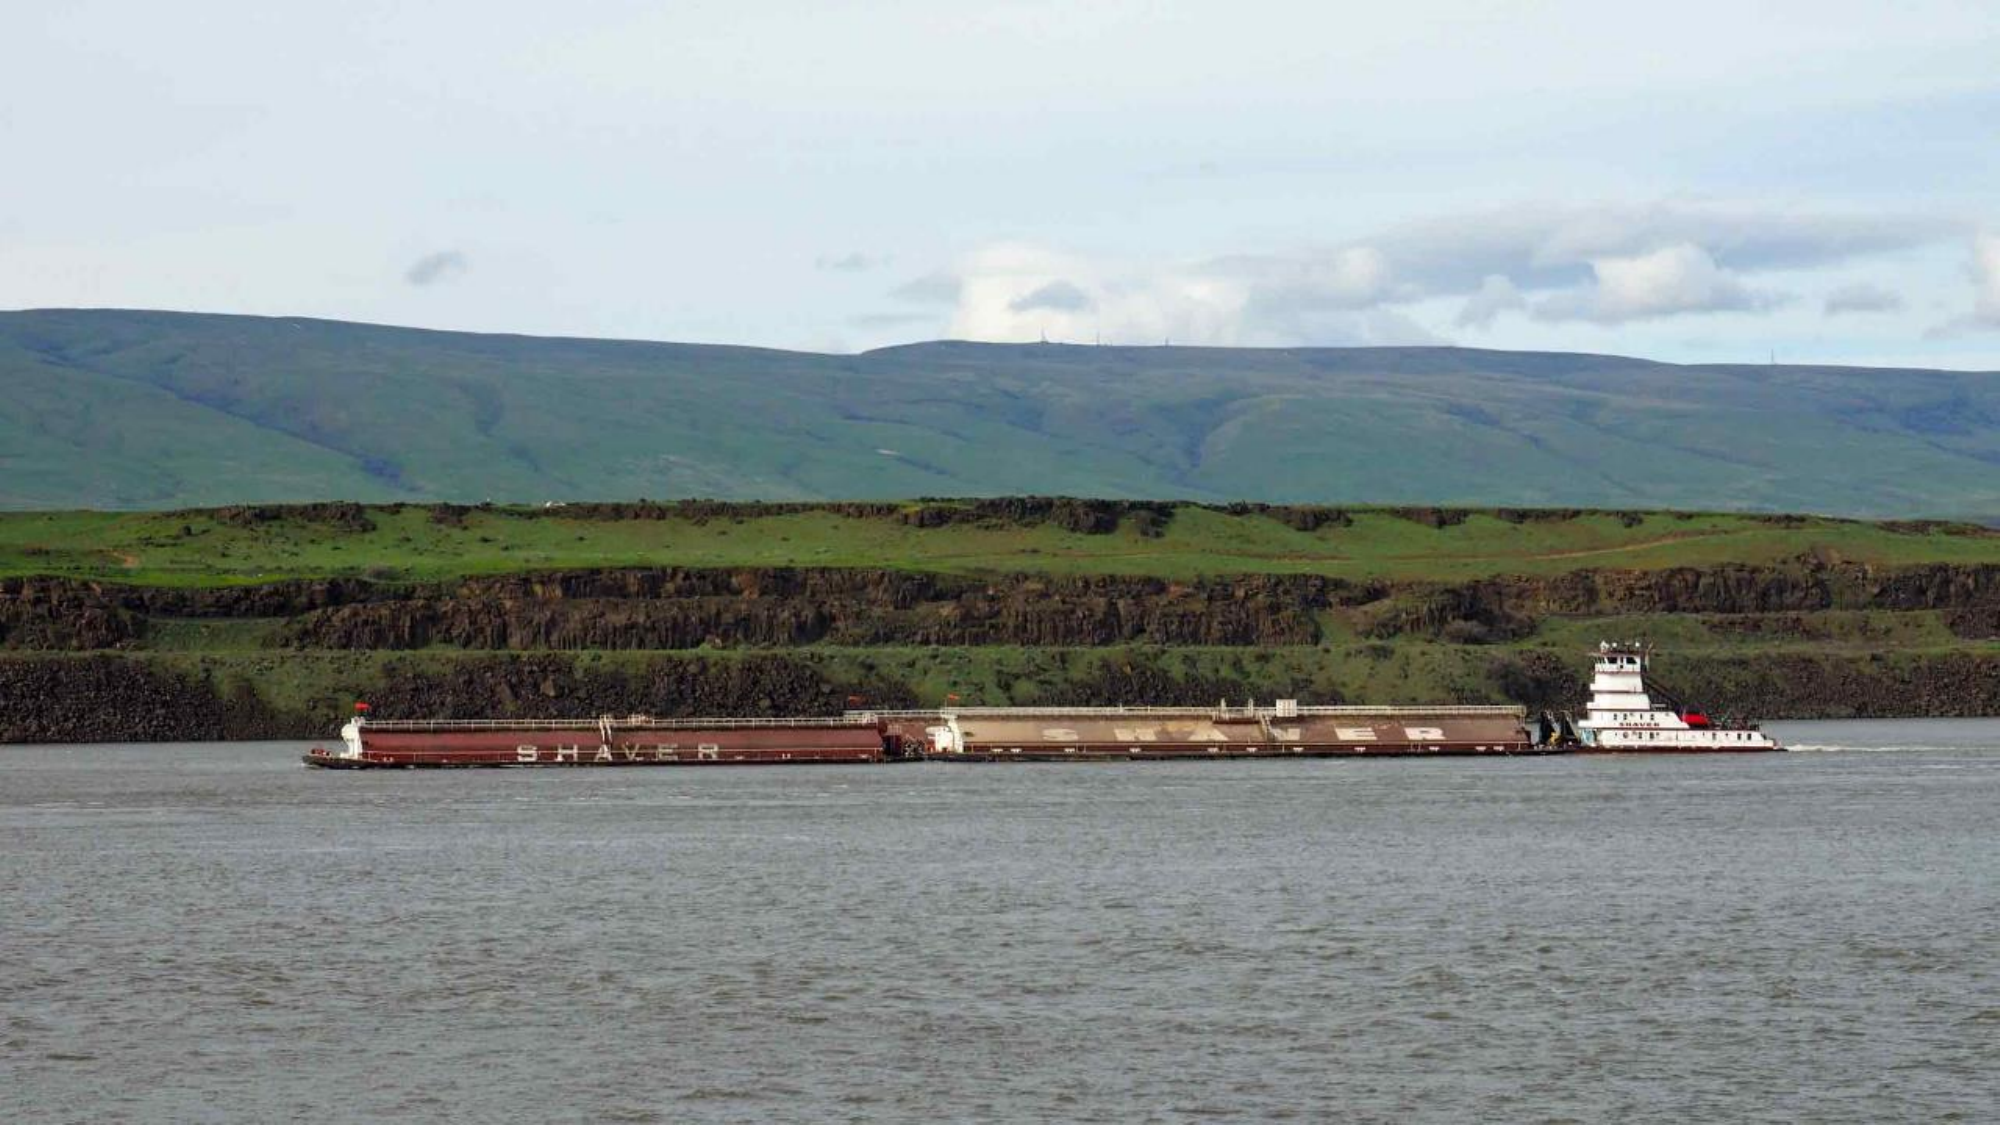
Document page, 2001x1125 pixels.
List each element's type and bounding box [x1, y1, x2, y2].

list [0, 0, 2000, 1125]
